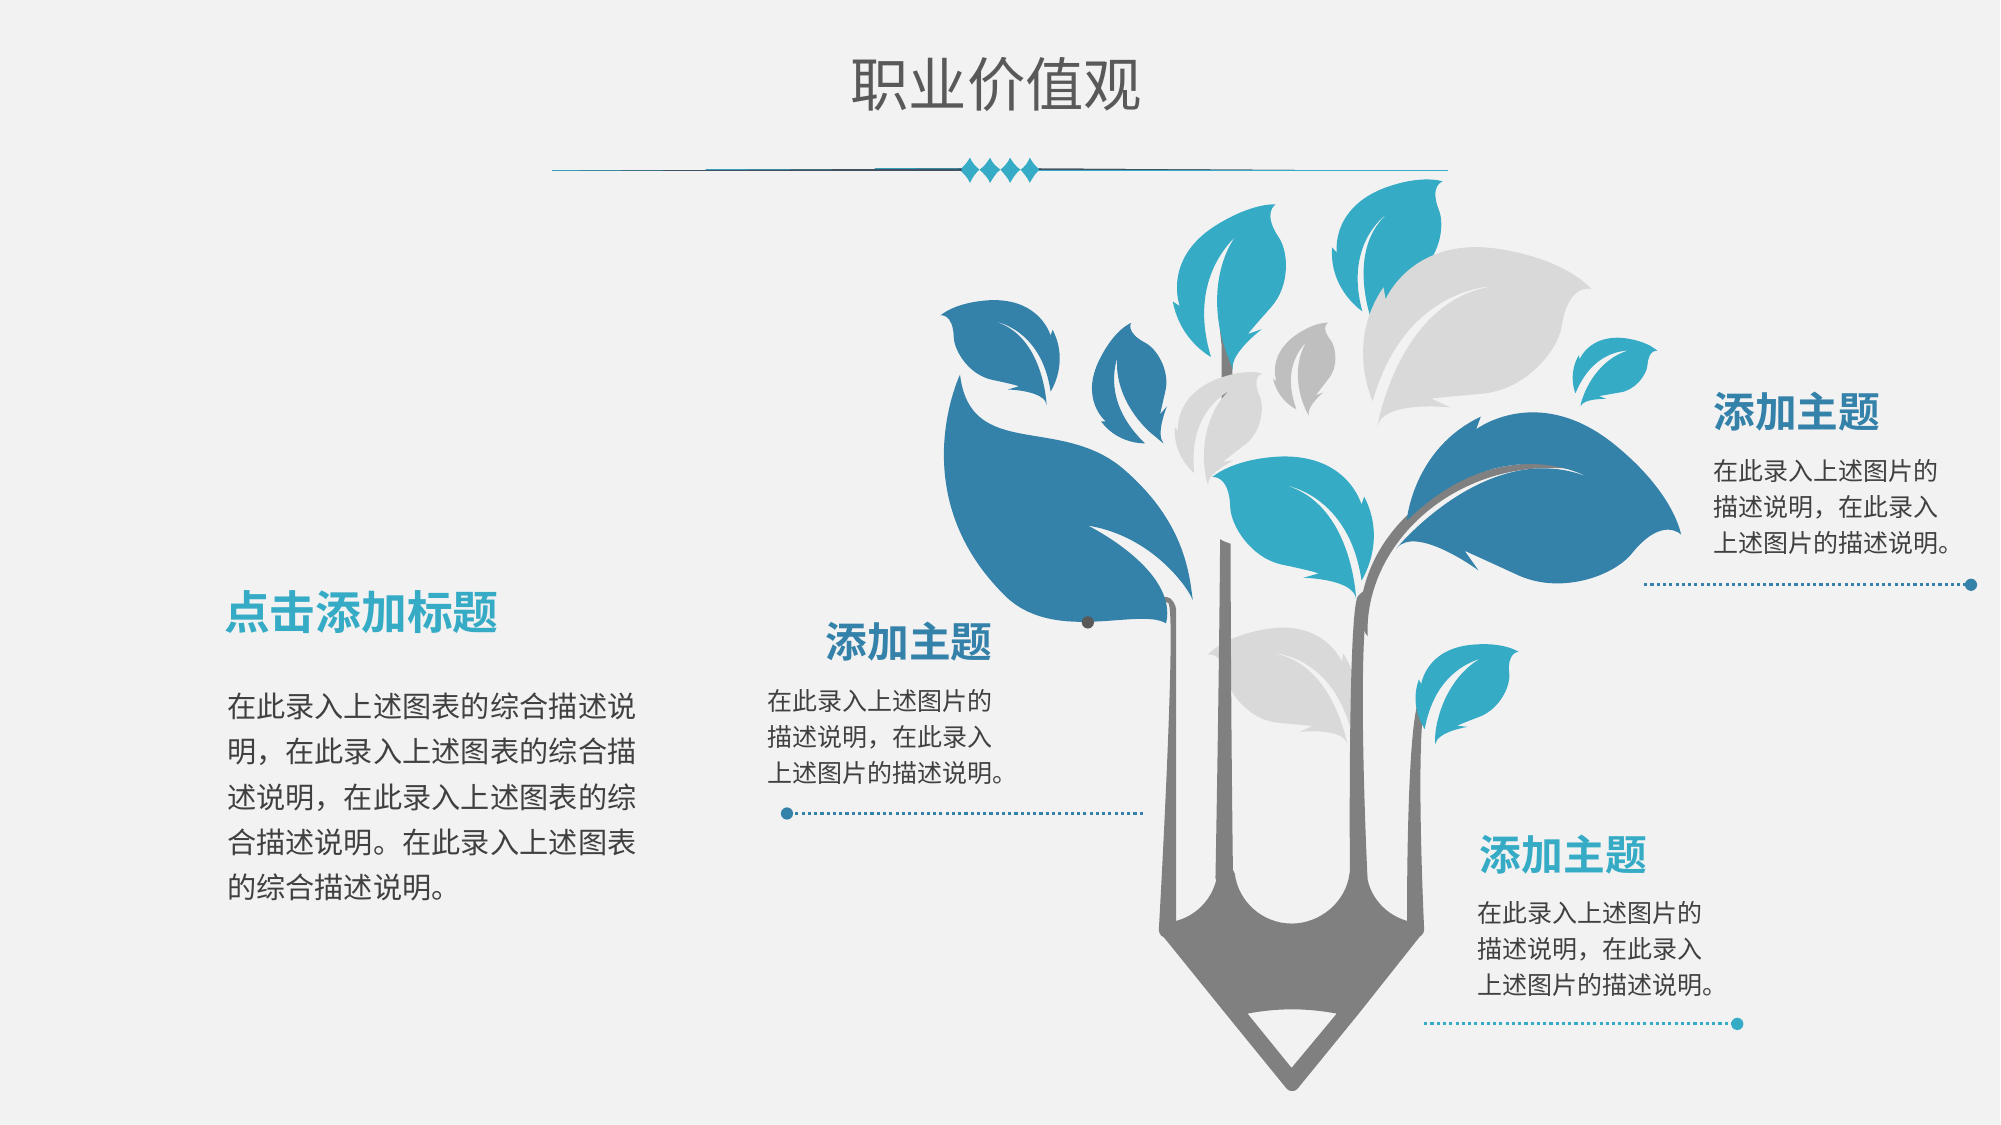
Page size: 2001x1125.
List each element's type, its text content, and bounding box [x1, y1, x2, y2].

text_box [1363, 465, 1563, 637]
text_box 添加主题 [1698, 378, 1974, 442]
text_box 在此录入上述图片的描述说明，在此录入上述图片的描述说明。 [1462, 884, 1738, 1007]
text_box [1572, 337, 1658, 407]
text_box 在此录入上述图片的描述说明，在此录入上述图片的描述说明。 [732, 671, 1008, 795]
text_box [943, 374, 1193, 624]
text_box 在此录入上述图片的描述说明，在此录入上述图片的描述说明。 [1698, 442, 1974, 565]
text_box [1207, 645, 1219, 658]
text_box [1158, 596, 1177, 937]
text_box [1349, 590, 1369, 875]
text_box [1415, 644, 1519, 745]
text_box [1231, 627, 1351, 745]
text_box [1363, 247, 1592, 428]
text_box [1273, 322, 1336, 416]
text_box [940, 300, 1060, 406]
text_box [1331, 179, 1443, 313]
text_box [1091, 322, 1167, 444]
text_box [1215, 539, 1234, 886]
text_box 在此录入上述图表的综合描述说明，在此录入上述图表的综合描述说明，在此录入上述图表的综合描述说明。在此录入上述图表的综合描述说明。 [212, 670, 666, 913]
text_box 职业价值观 [835, 40, 1157, 126]
text_box [1161, 866, 1423, 1092]
text_box 添加主题 [1464, 820, 1874, 886]
text_box [1174, 372, 1263, 485]
text_box 添加主题 [725, 608, 1008, 674]
text_box [1407, 710, 1425, 936]
text_box 点击添加标题 [209, 576, 556, 647]
text_box [1212, 456, 1374, 600]
text_box [1396, 412, 1682, 584]
text_box [1172, 204, 1286, 370]
text_box [1220, 335, 1233, 377]
